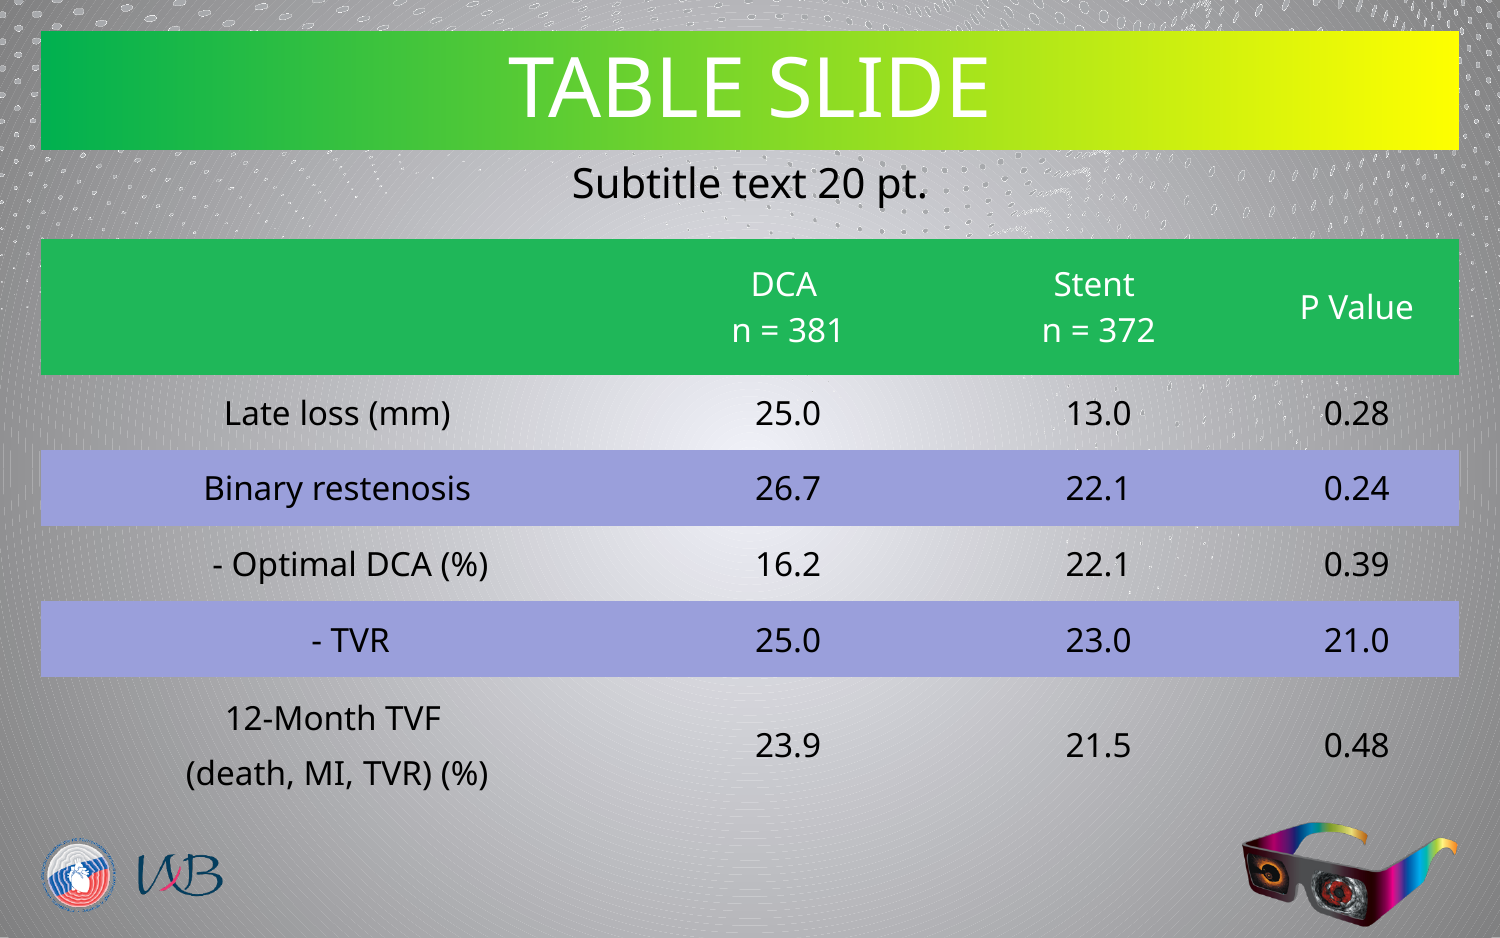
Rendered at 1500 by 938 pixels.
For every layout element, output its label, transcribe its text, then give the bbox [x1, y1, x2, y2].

table_header [41, 239, 634, 375]
table_cell Late loss (mm) [41, 375, 634, 450]
table_header P Value [1255, 239, 1459, 375]
table_cell 16.2 [634, 526, 943, 601]
table_cell 13.0 [943, 375, 1255, 450]
picture [1222, 820, 1472, 929]
table_cell 26.7 [634, 450, 943, 526]
table_cell - Optimal DCA (%) [41, 526, 634, 601]
list Subtitle text 20 pt. [41, 161, 1459, 209]
table_header DCA n = 381 [634, 239, 943, 375]
table_cell 22.1 [943, 450, 1255, 526]
table_cell 0.39 [1255, 526, 1459, 601]
picture [0, 0, 1500, 599]
table_cell 0.24 [1255, 450, 1459, 526]
table_header Stent n = 372 [943, 239, 1255, 375]
table_cell 21.0 [1255, 601, 1459, 677]
table_cell 22.1 [943, 526, 1255, 601]
picture [41, 838, 116, 912]
table_cell 21.5 [943, 677, 1255, 813]
table_cell 23.0 [943, 601, 1255, 677]
table_cell 25.0 [634, 601, 943, 677]
table_cell 25.0 [634, 375, 943, 450]
title TABLE SLIDE [41, 31, 1459, 150]
table_cell 12-Month TVF (death, MI, TVR) (%) [41, 677, 634, 813]
table_cell 0.28 [1255, 375, 1459, 450]
picture [136, 852, 223, 897]
table_cell Binary restenosis [41, 450, 634, 526]
table_cell 0.48 [1255, 677, 1459, 813]
table_cell 23.9 [634, 677, 943, 813]
table_cell - TVR [41, 601, 634, 677]
